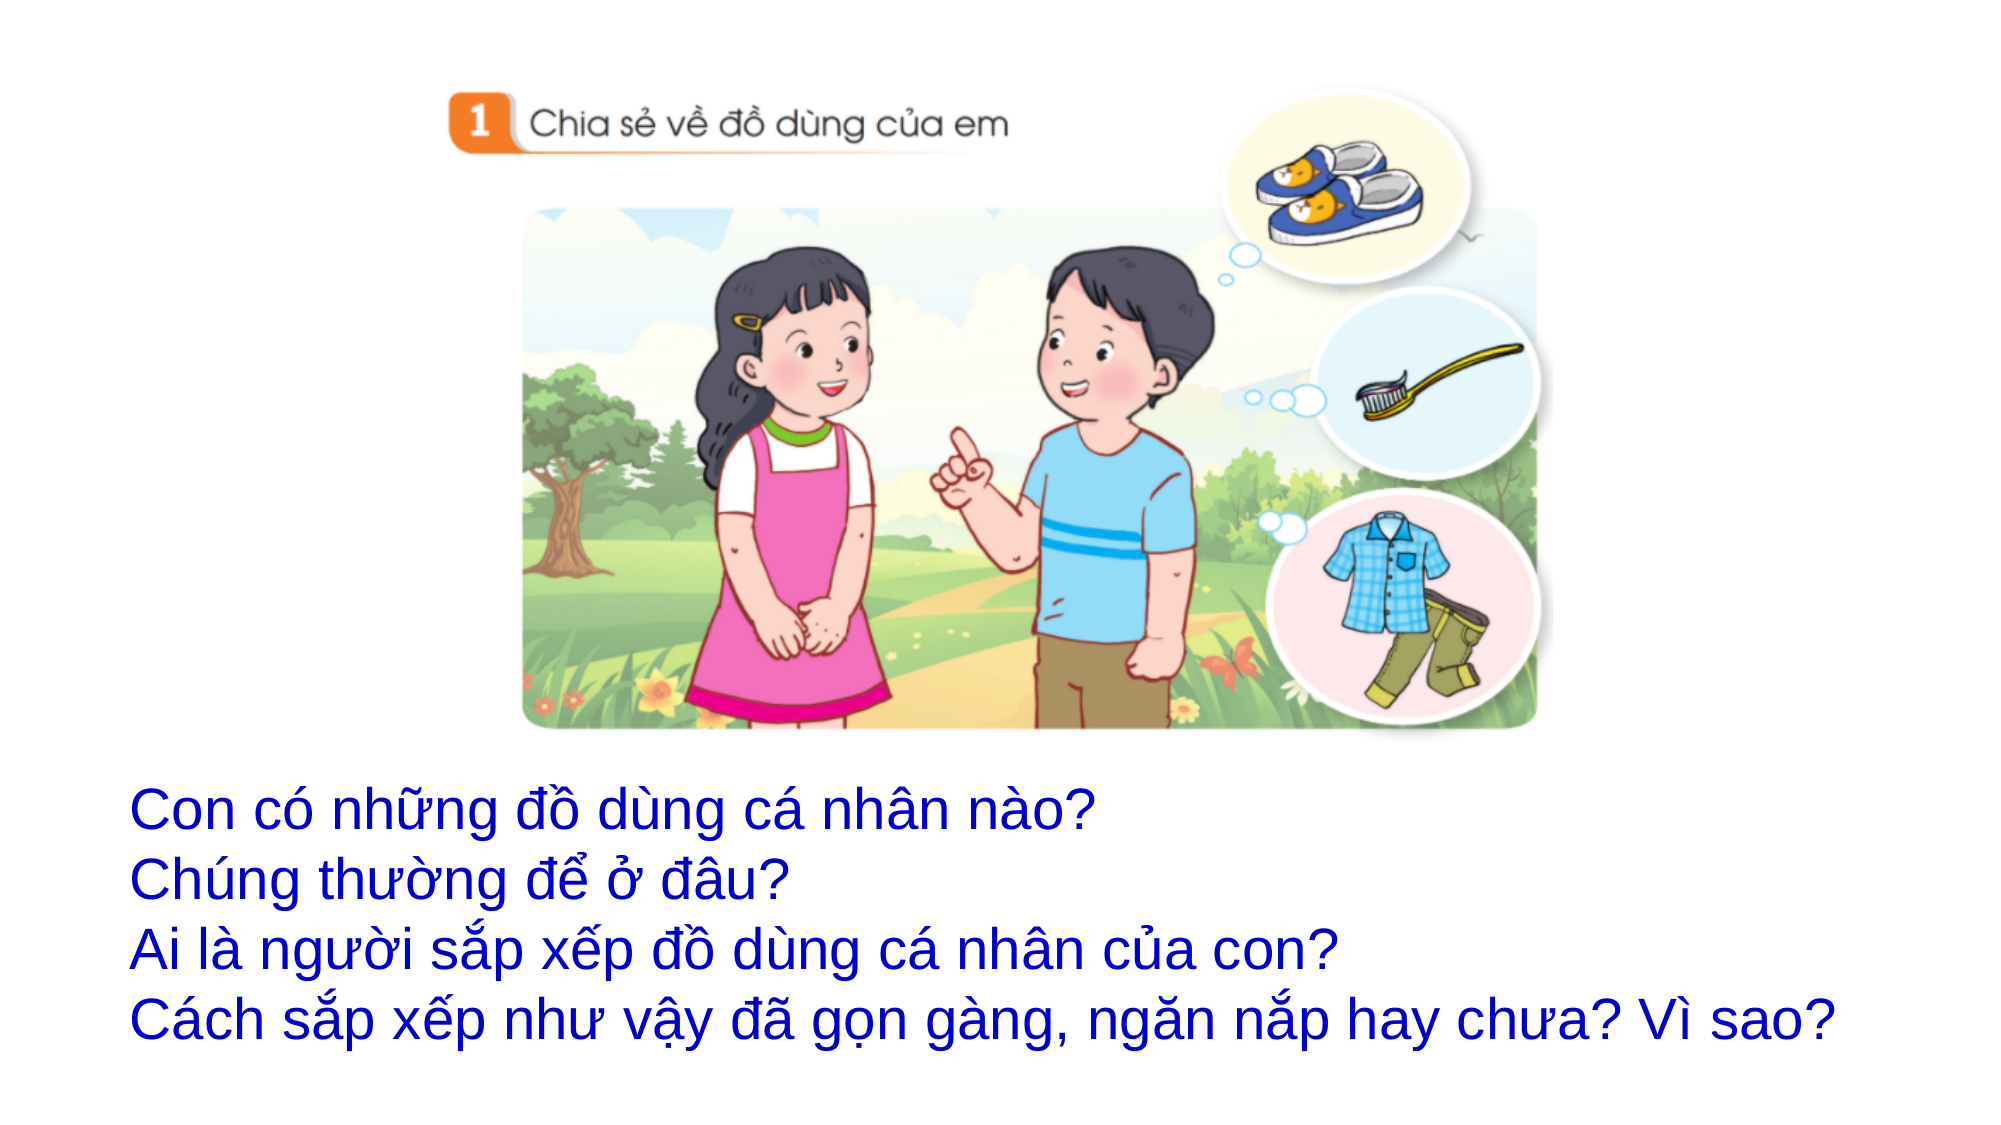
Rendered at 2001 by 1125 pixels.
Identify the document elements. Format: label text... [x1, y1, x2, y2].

picture [437, 85, 1553, 752]
text_box Con có những đồ dùng cá nhân nào? Chúng thường để ở đâu? Ai là người sắp xếp đồ dùng cá nhân của con? Cách sắp xếp như vậy đã gọn gàng, ngăn nắp hay chưa? Vì sao? [115, 763, 1875, 1059]
